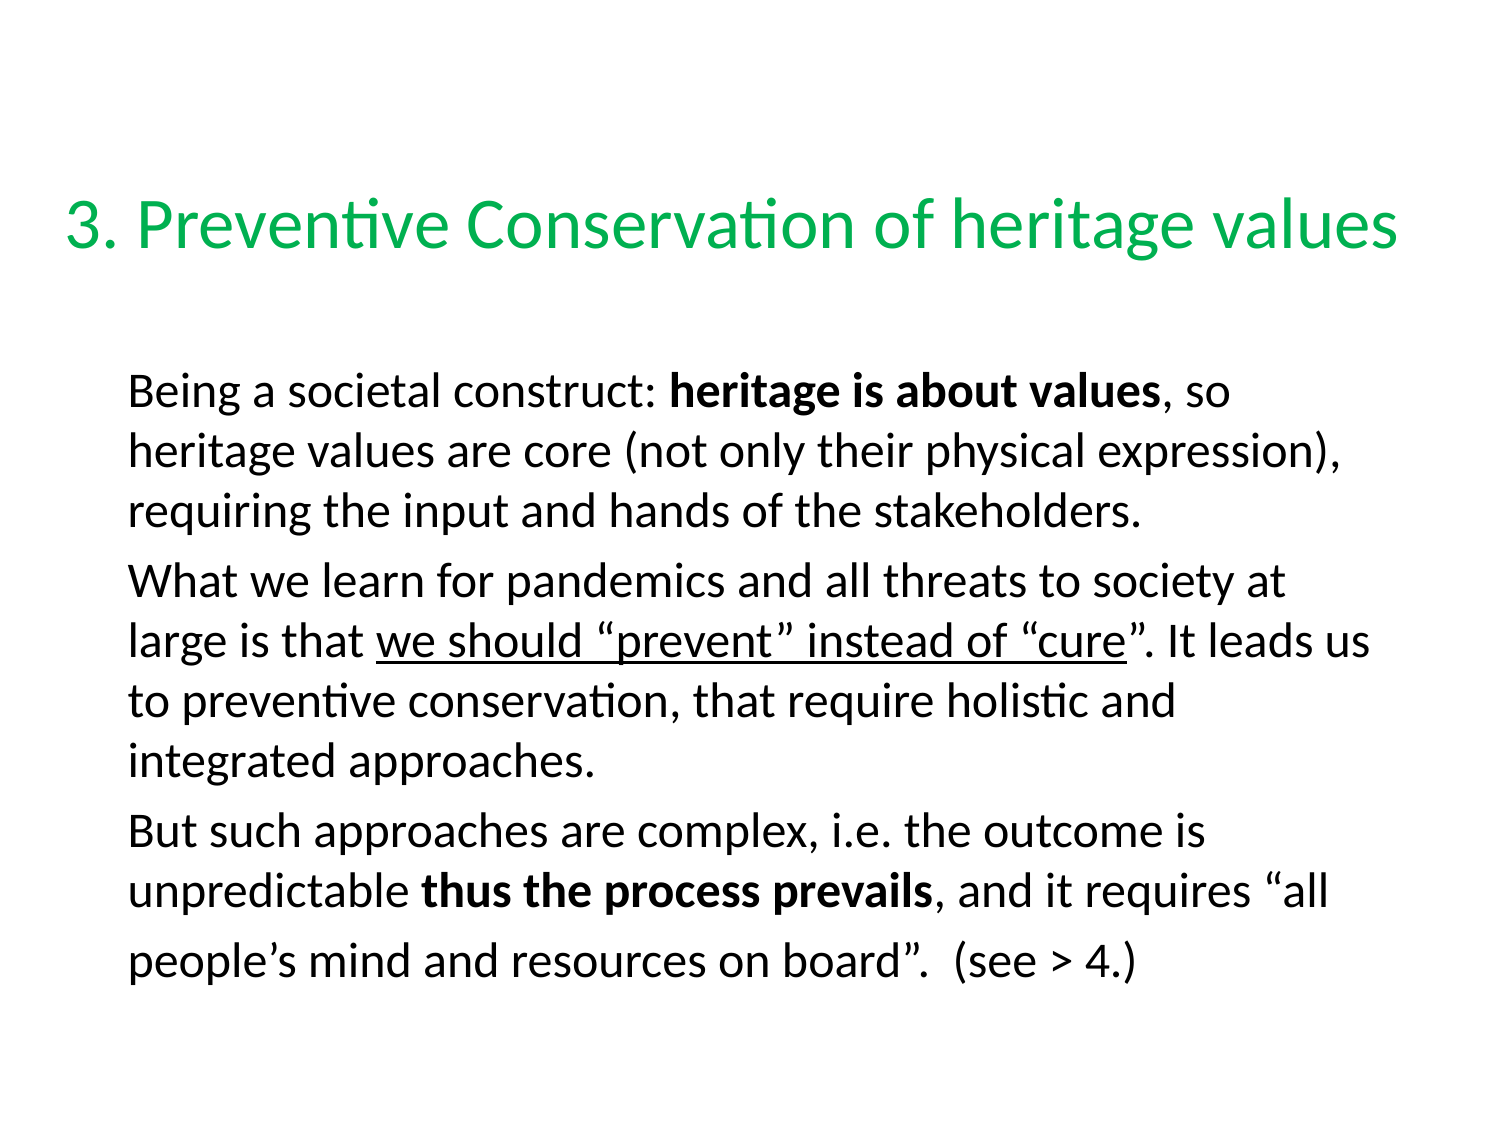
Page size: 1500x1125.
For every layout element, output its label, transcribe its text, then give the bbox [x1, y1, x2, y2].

list Being a societal construct: heritage is about values, so heritage values are core (not only their physical expression), requiring the input and hands of the stakeholders. What we learn for pandemics and all threats to society at large is that we should “prevent” instead of “cure”. It leads us to preventive conservation, that require holistic and integrated approaches. But such approaches are complex, i.e. the outcome is unpredictable thus the process prevails, and it requires “all people’s mind and resources on board”. (see > 4.) [103, 349, 1397, 1125]
title 3. Preventive Conservation of heritage values [41, 125, 1424, 313]
